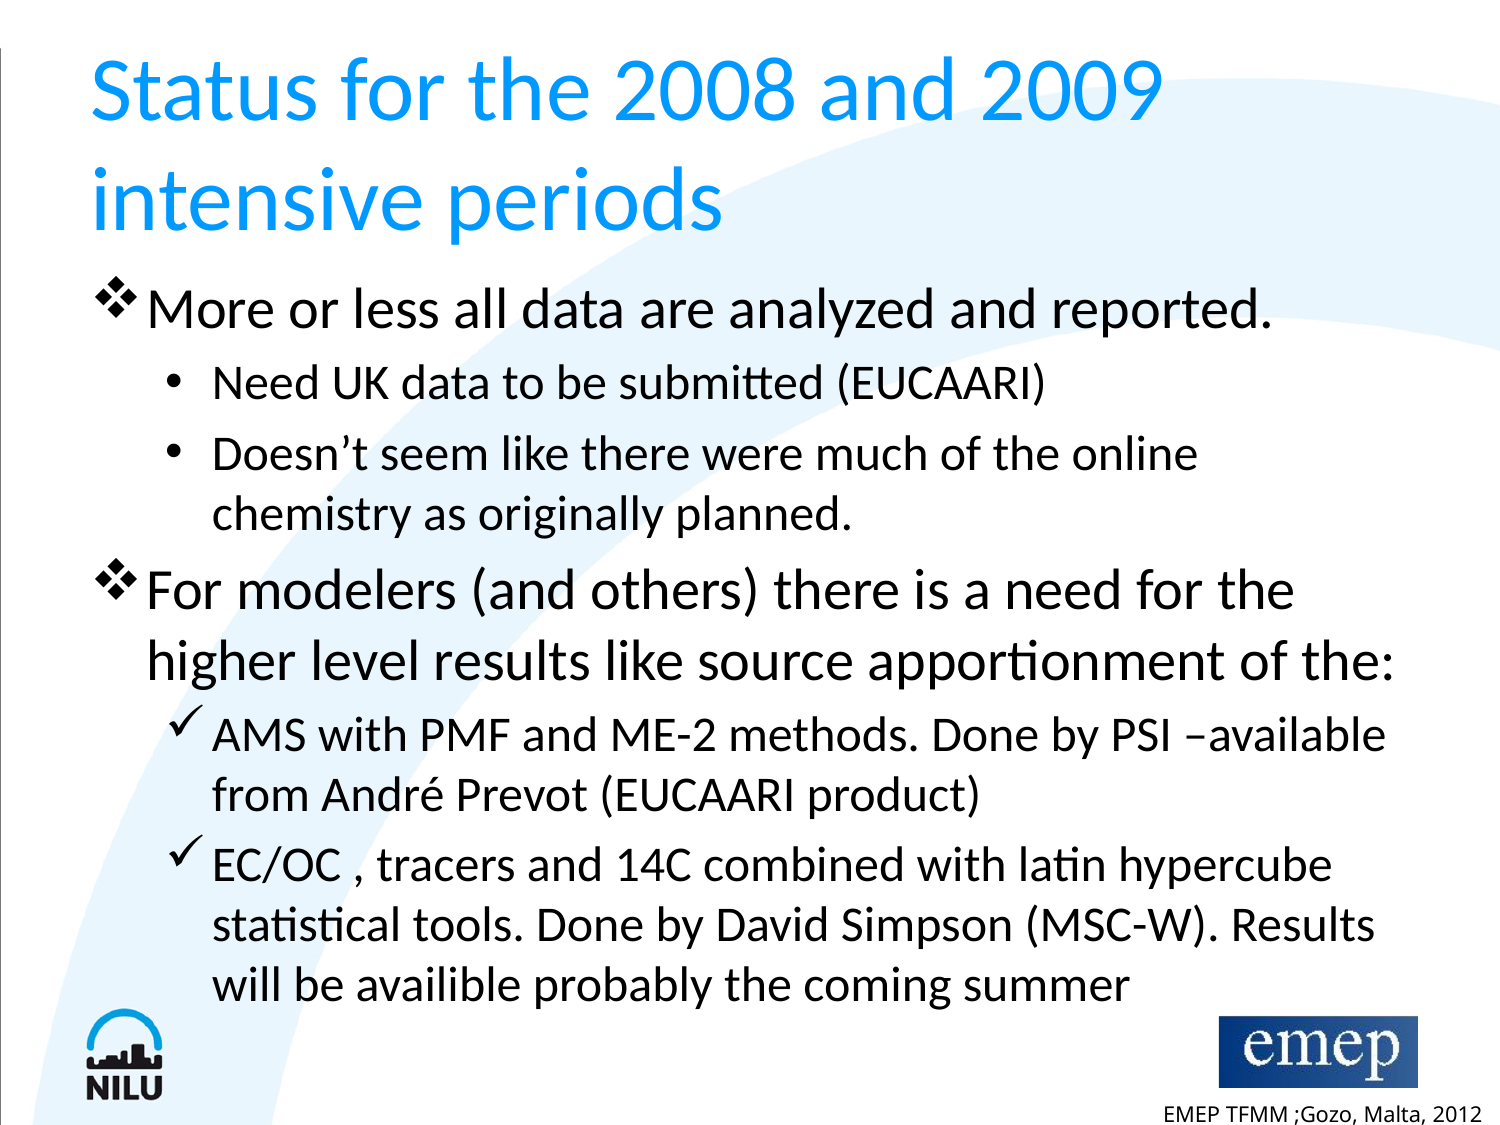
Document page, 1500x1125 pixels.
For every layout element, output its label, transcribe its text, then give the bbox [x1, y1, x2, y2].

list More or less all data are analyzed and reported. Need UK data to be submitted (EUCAARI) Doesn’t seem like there were much of the online chemistry as originally planned. For modelers (and others) there is a need for the higher level results like source apportionment of the: AMS with PMF and ME-2 methods. Done by PSI –available from André Prevot (EUCAARI product) EC/OC , tracers and 14C combined with latin hypercube statistical tools. Done by David Simpson (MSC-W). Results will be availible probably the coming summer [74, 262, 1426, 1088]
picture [0, 0, 1500, 1125]
title Status for the 2008 and 2009 intensive periods [74, 44, 1426, 233]
